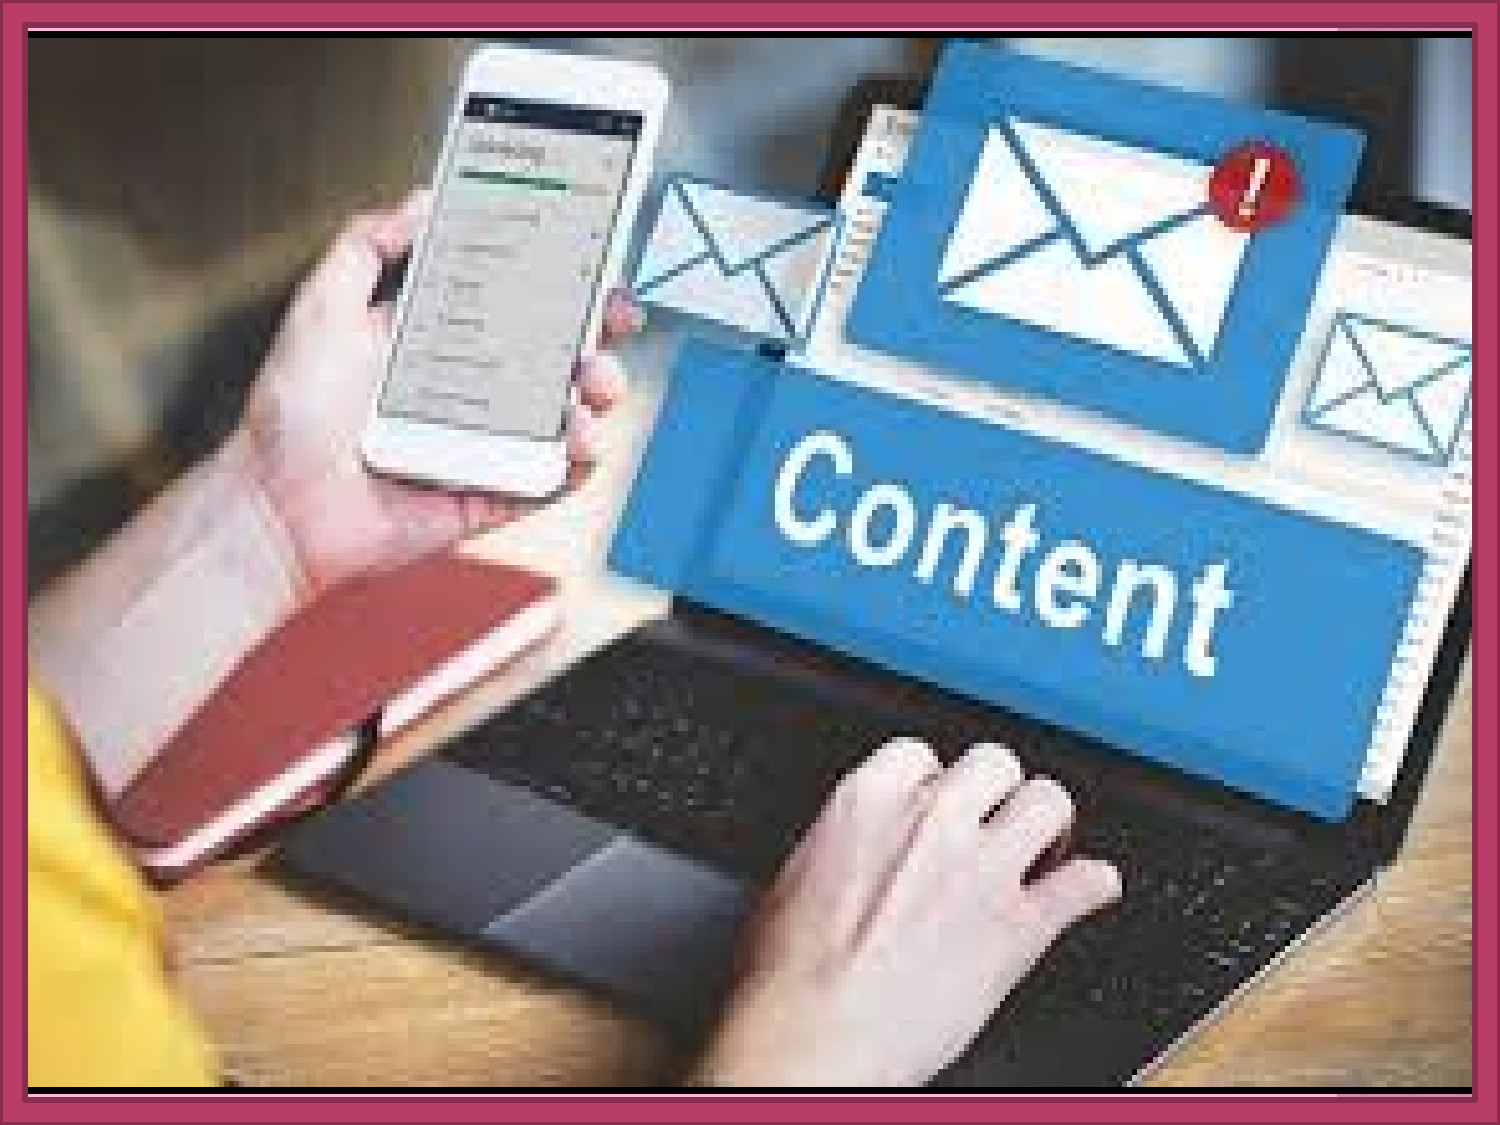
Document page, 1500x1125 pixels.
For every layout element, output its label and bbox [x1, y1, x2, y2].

text_box [0, 0, 1500, 36]
text_box [0, 1095, 1500, 1125]
picture [0, 36, 1500, 1088]
